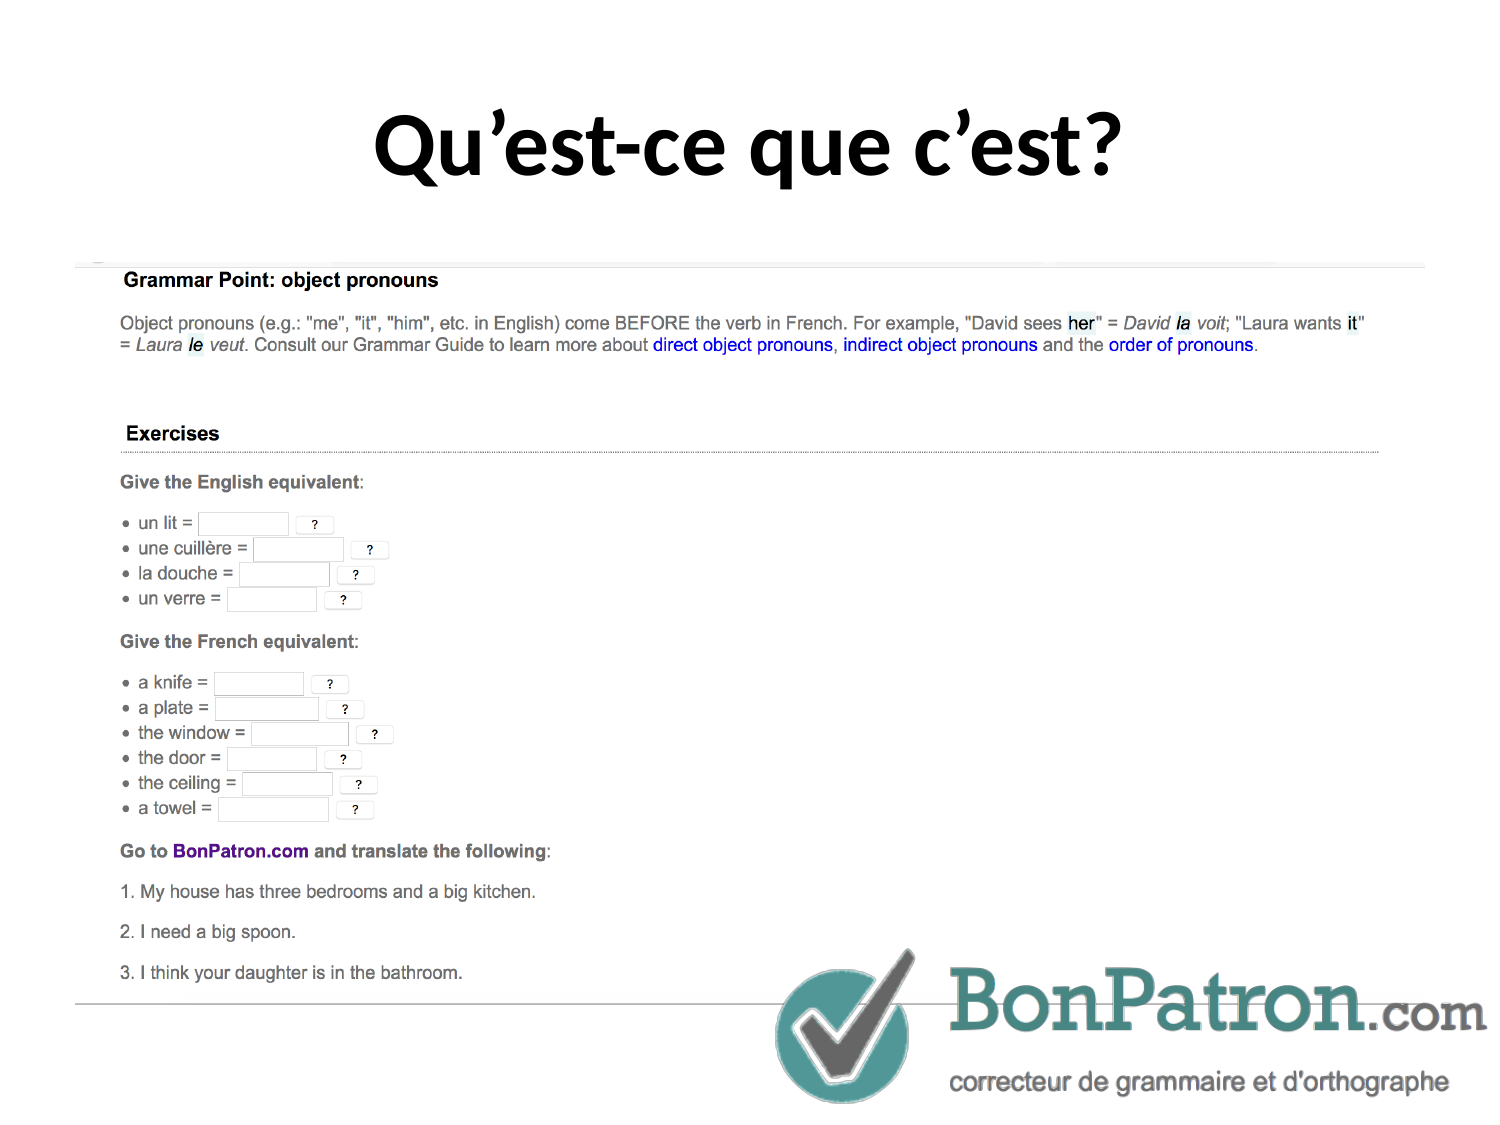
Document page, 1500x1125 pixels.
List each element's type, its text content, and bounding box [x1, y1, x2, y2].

title Qu’est-ce que c’est? [75, 45, 1425, 233]
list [74, 262, 1426, 1006]
picture [769, 940, 1494, 1114]
